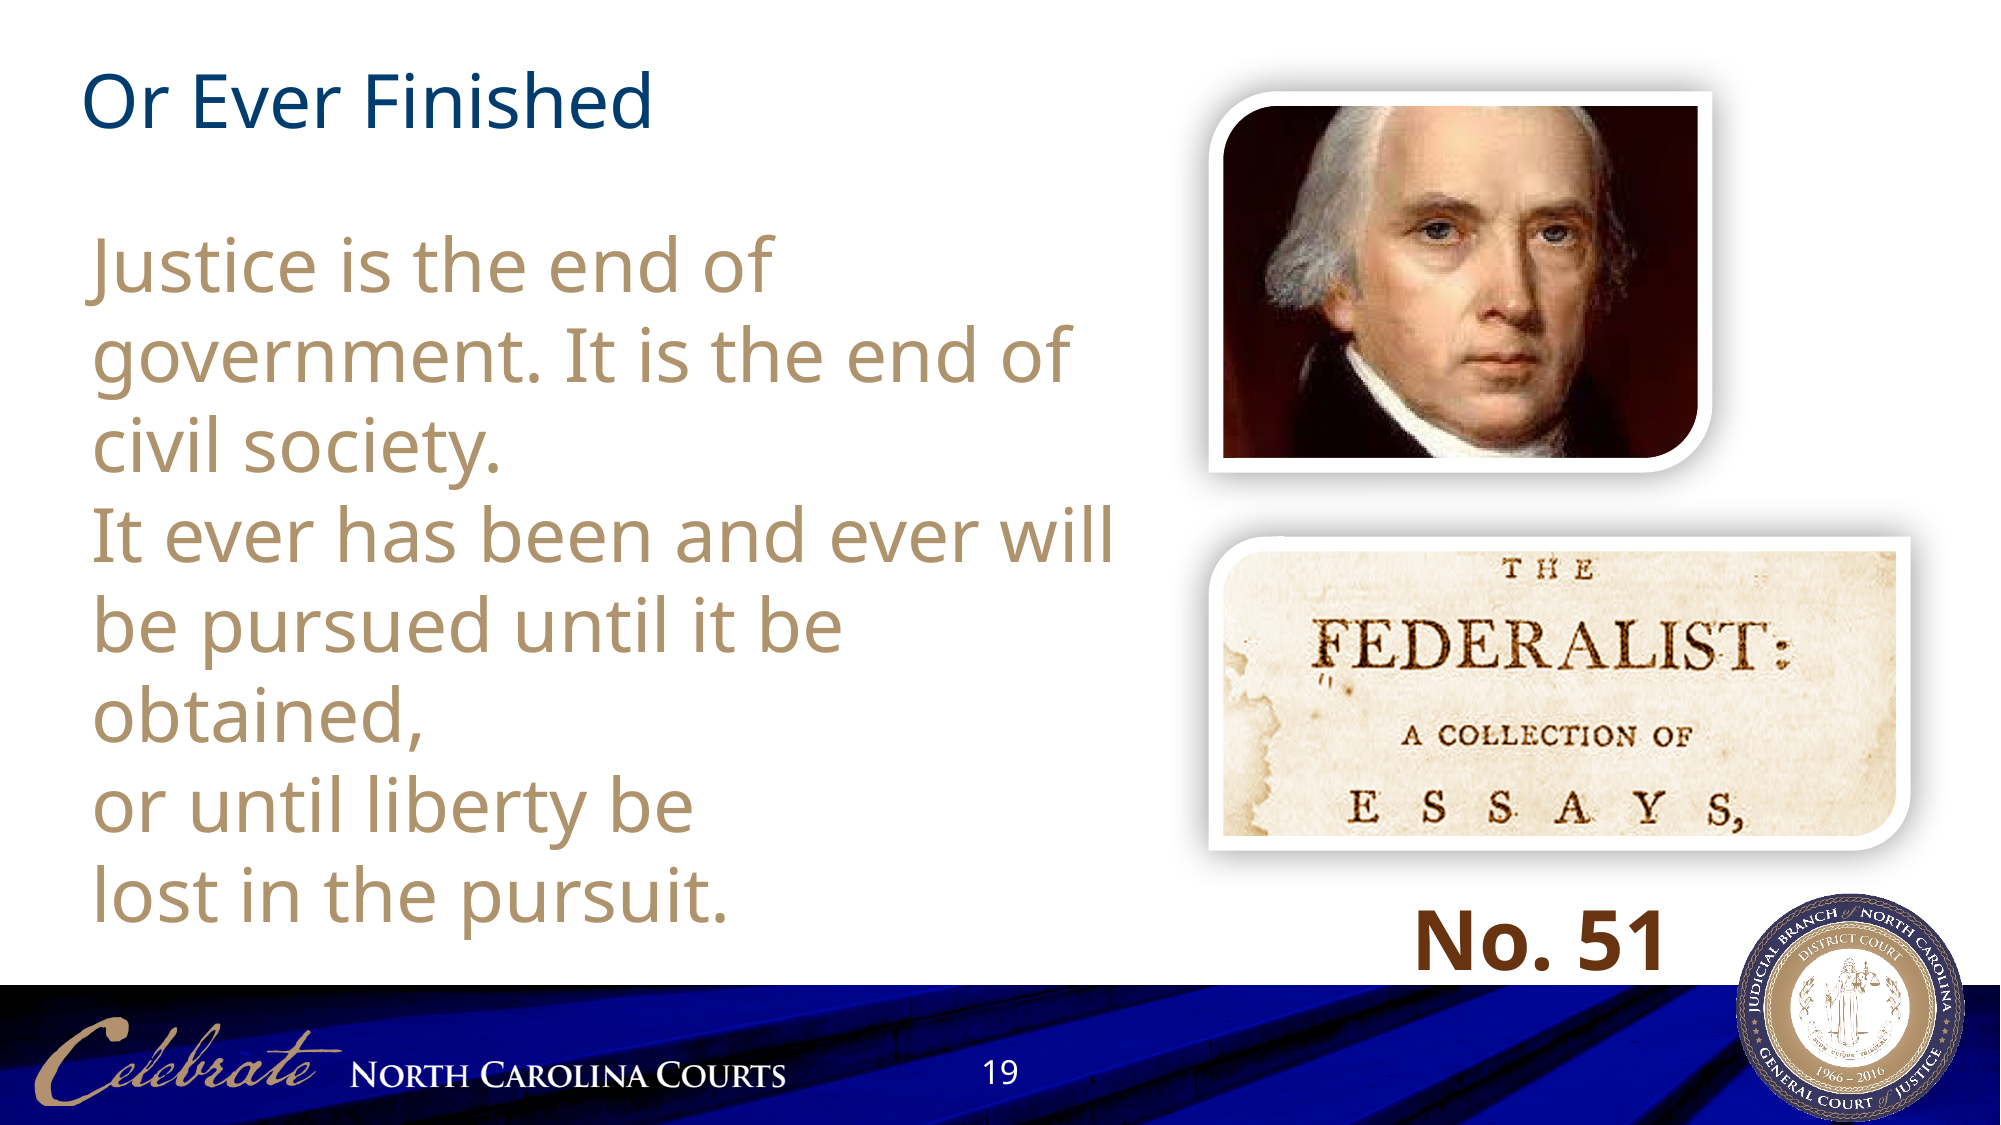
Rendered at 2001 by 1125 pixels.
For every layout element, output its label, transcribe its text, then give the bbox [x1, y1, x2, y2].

picture [1215, 543, 1904, 844]
list Justice is the end of government. It is the end of civil society. It ever has been and ever will be pursued until it be obtained, or until liberty be lost in the pursuit. [76, 209, 1173, 970]
picture [1215, 98, 1706, 466]
picture [0, 886, 2000, 1125]
text_box Or Ever Finished [65, 56, 1938, 173]
text_box No. 51 [1397, 880, 1687, 995]
